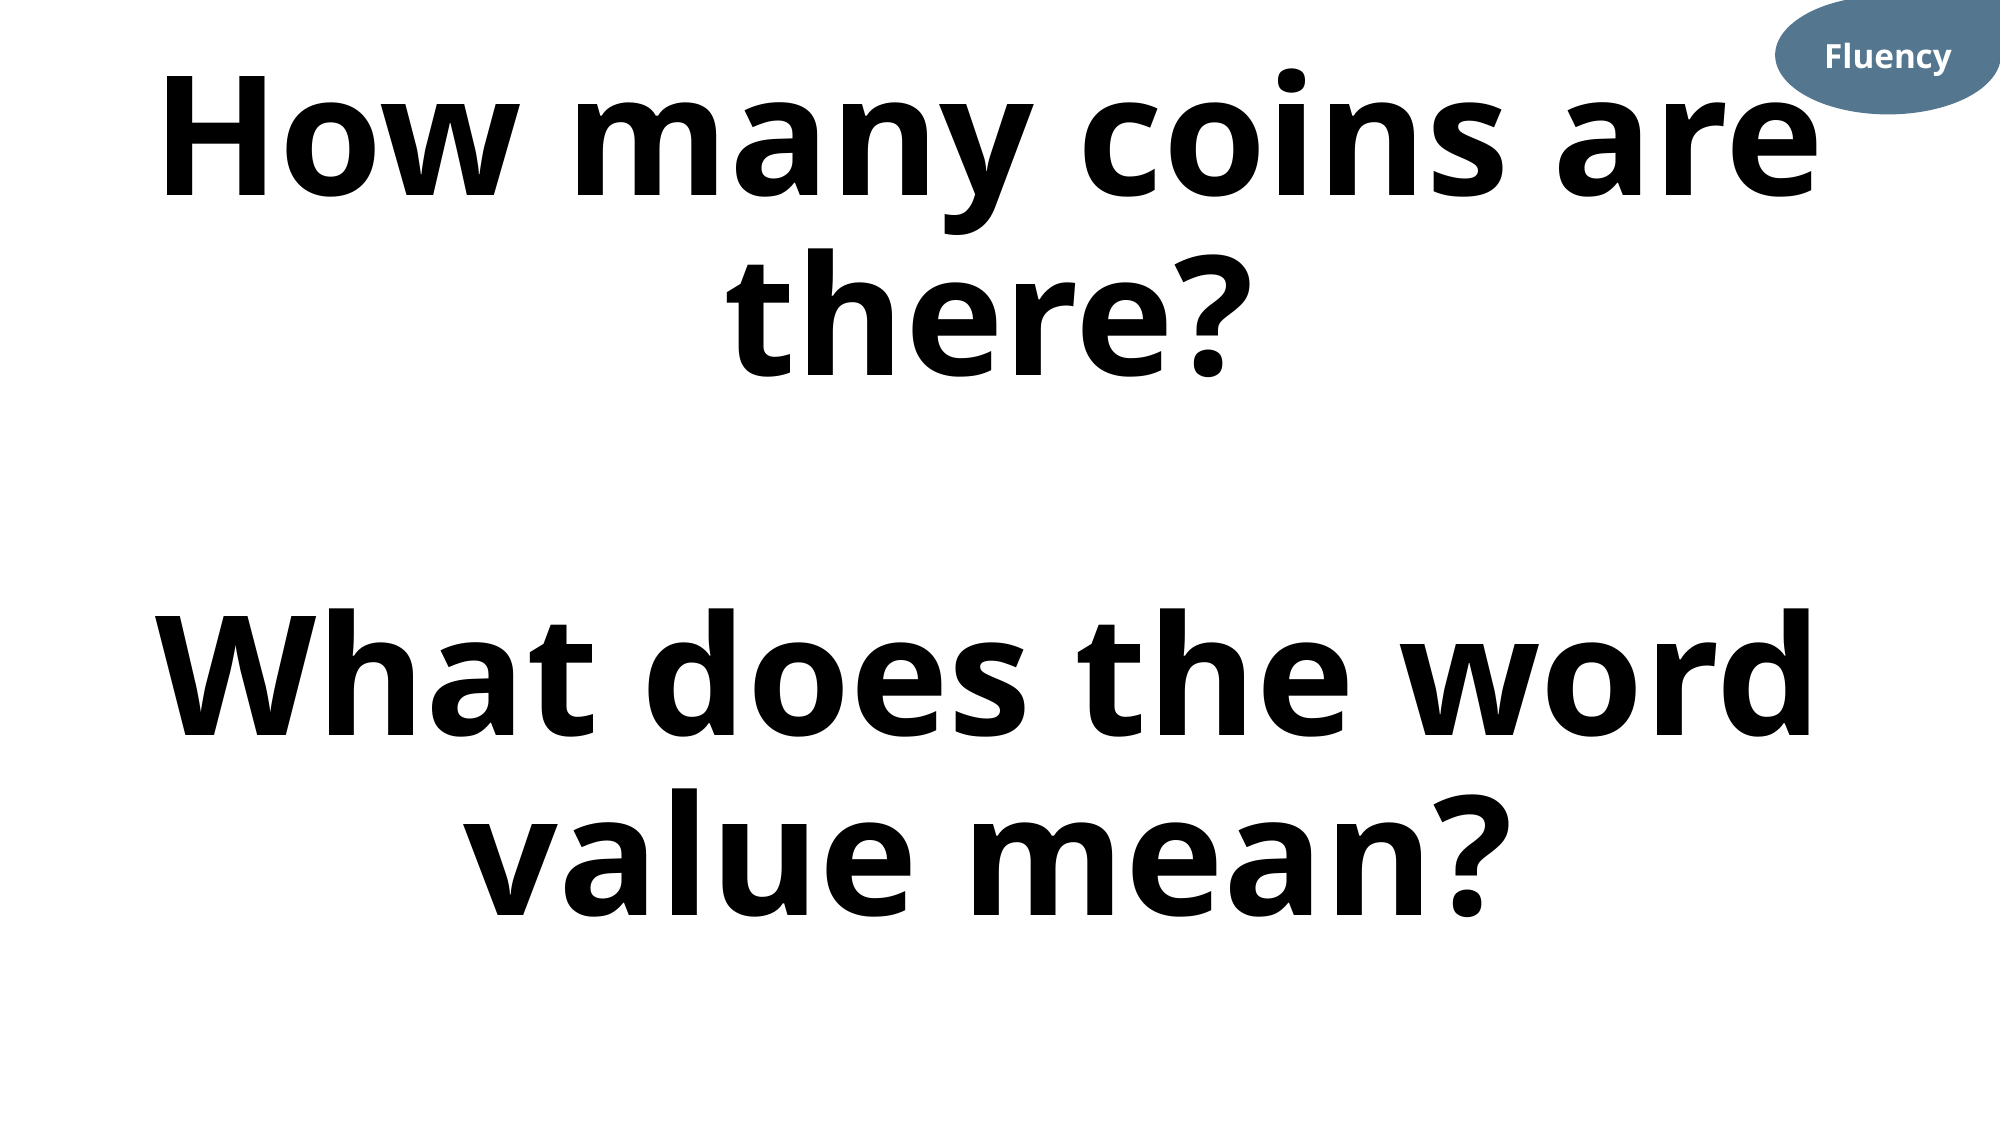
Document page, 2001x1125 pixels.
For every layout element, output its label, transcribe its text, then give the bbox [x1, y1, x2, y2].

text_box How many coins are there? What does the word value mean? [89, 324, 1888, 679]
text_box Fluency [1775, 0, 2000, 115]
